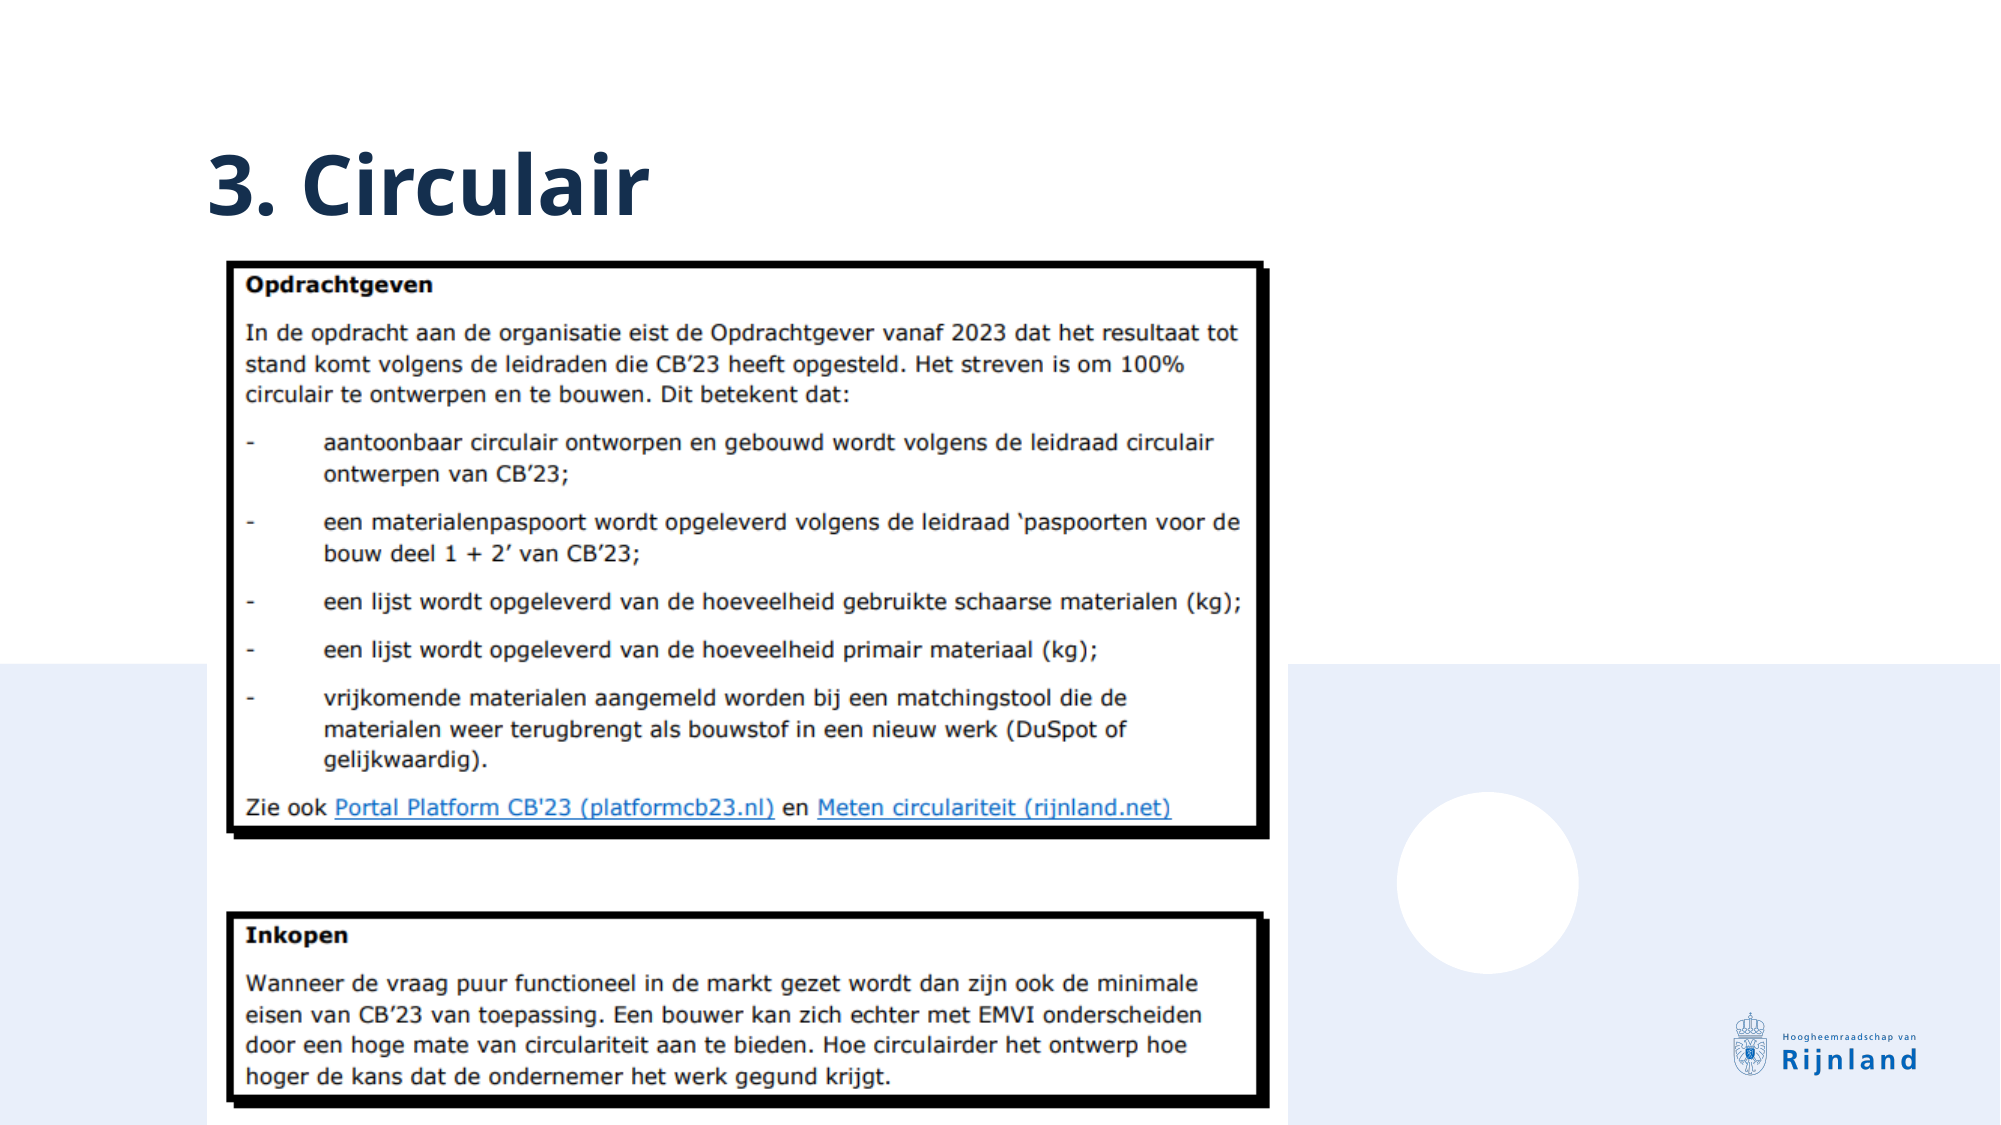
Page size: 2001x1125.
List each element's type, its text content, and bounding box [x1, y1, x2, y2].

picture [0, 246, 2000, 1125]
title 3. Circulair [207, 143, 1863, 278]
